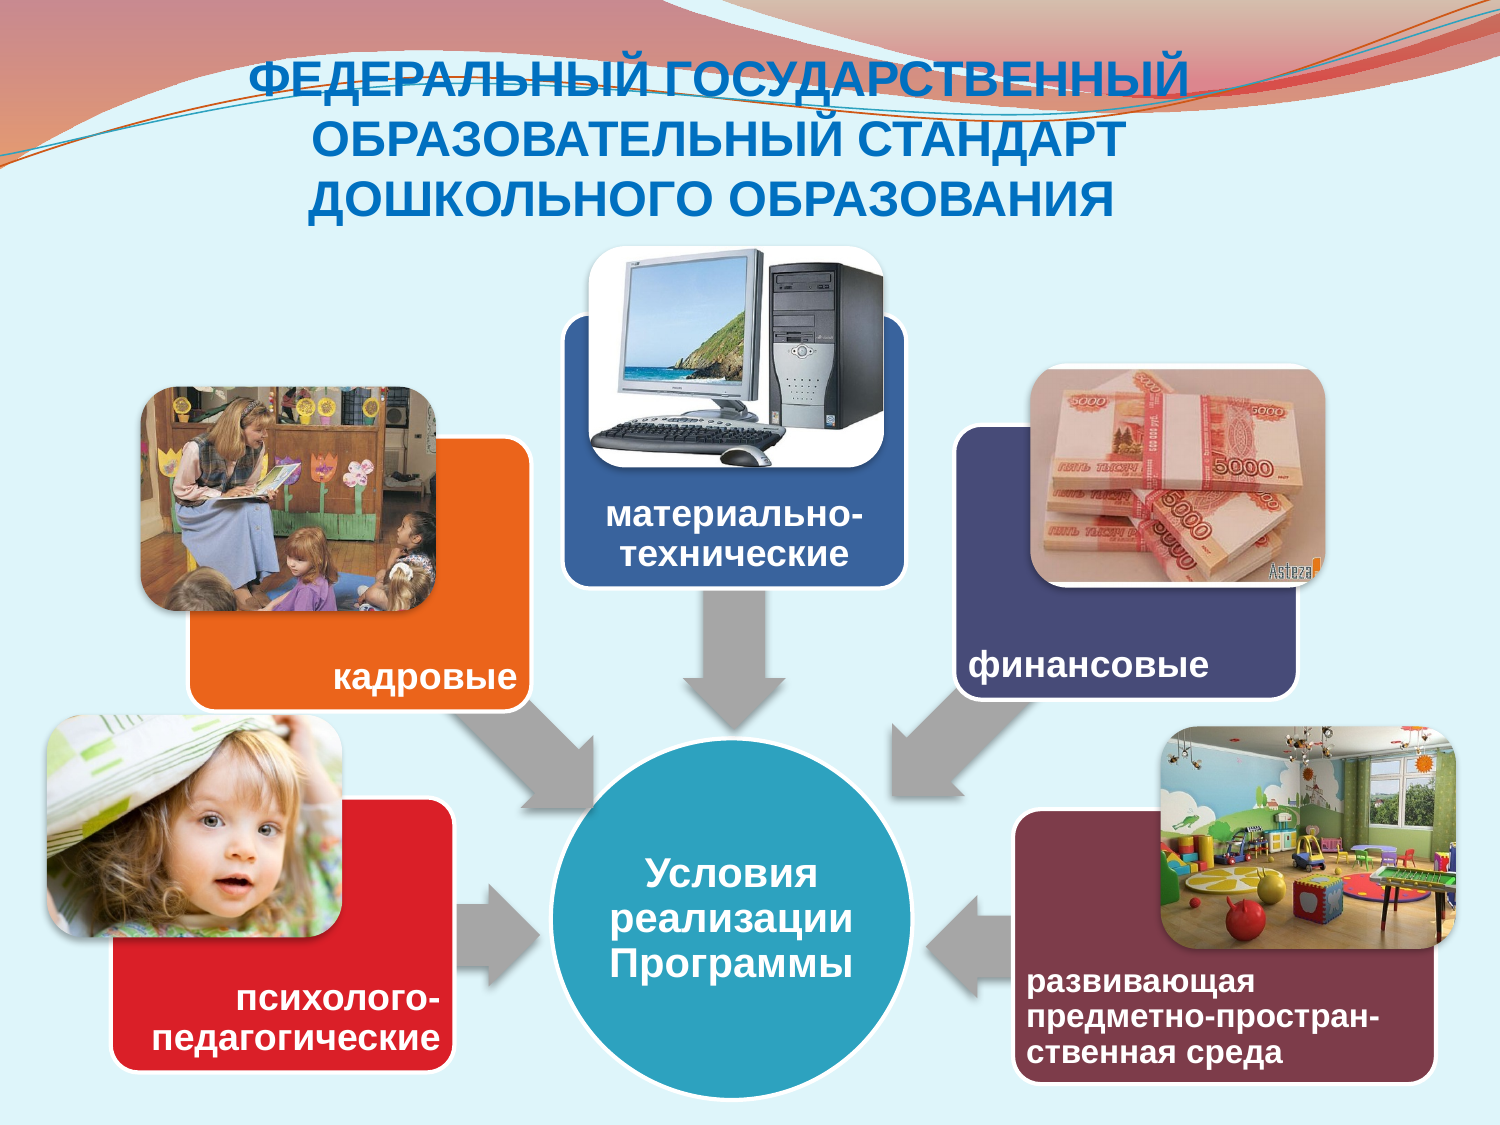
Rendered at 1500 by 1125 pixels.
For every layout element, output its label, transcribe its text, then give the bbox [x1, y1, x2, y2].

text_box ФЕДЕРАЛЬНЫЙ ГОСУДАРСТВЕННЫЙ ОБРАЗОВАТЕЛЬНЫЙ СТАНДАРТ ДОШКОЛЬНОГО ОБРАЗОВАНИЯ [81, 35, 1357, 235]
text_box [140, 386, 532, 713]
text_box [925, 726, 1457, 1085]
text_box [910, 362, 1326, 731]
text_box Условия реализации Программы [548, 738, 915, 1103]
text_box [562, 245, 907, 730]
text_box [46, 714, 541, 1073]
